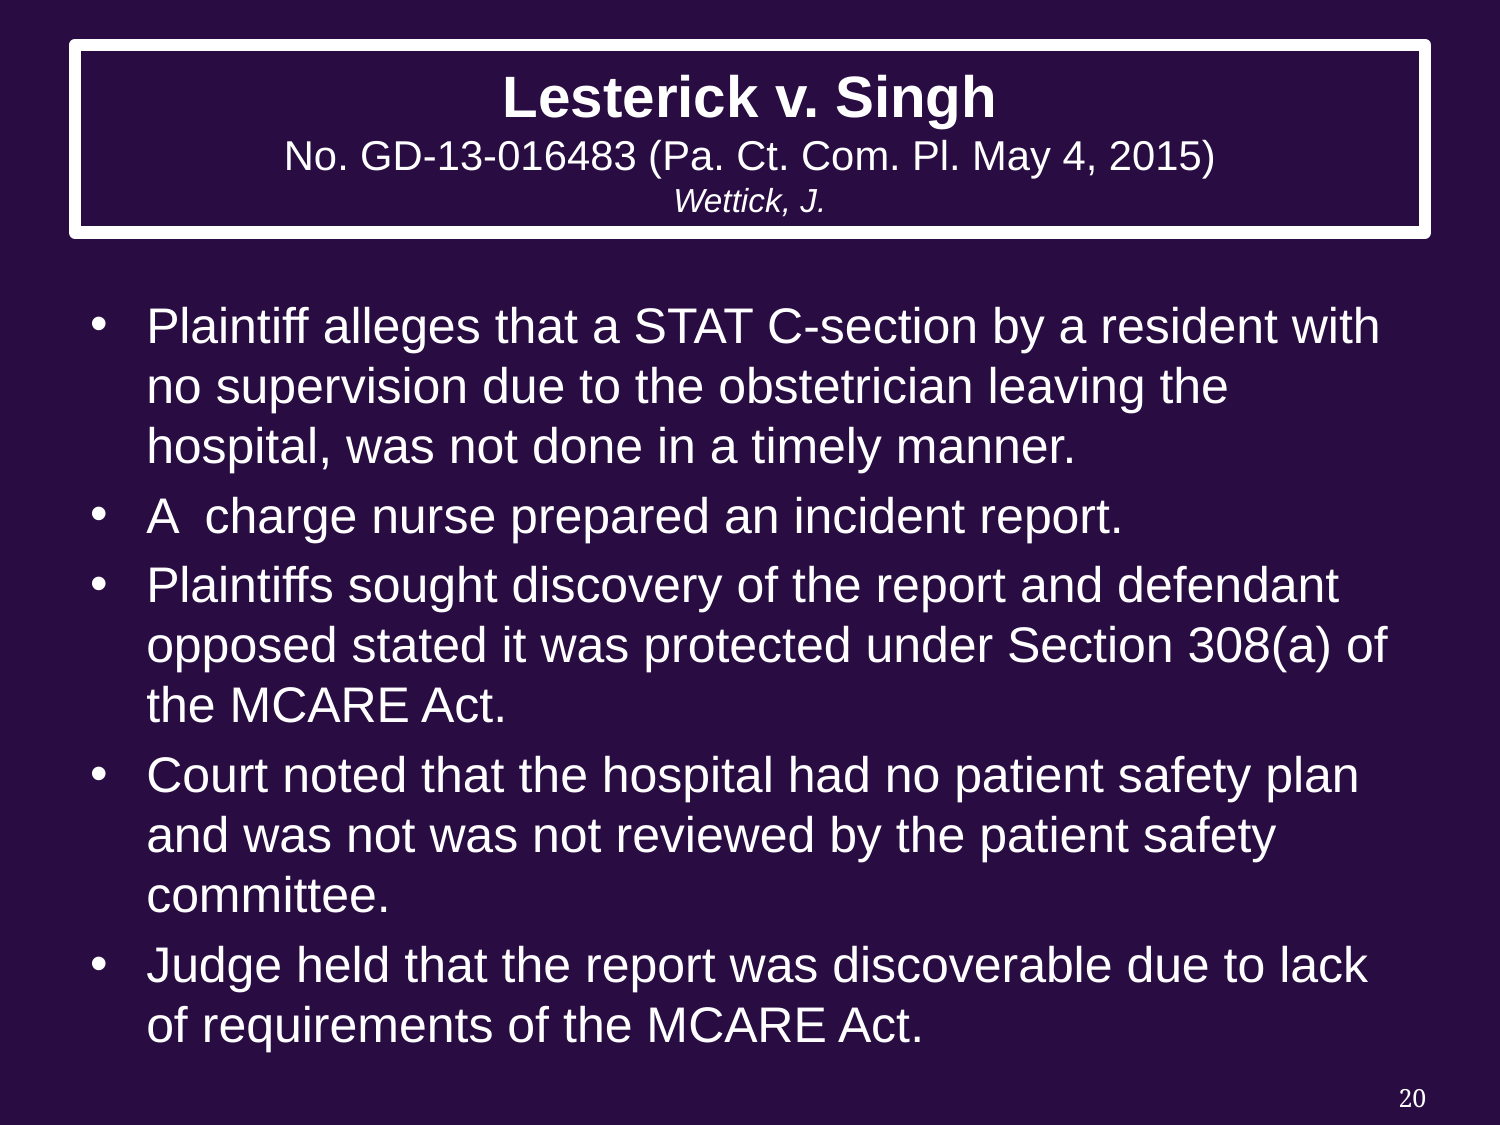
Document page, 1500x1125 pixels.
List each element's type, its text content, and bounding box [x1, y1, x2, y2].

list Plaintiff alleges that a STAT C-section by a resident with no supervision due to the obstetrician leaving the hospital, was not done in a timely manner. A charge nurse prepared an incident report. Plaintiffs sought discovery of the report and defendant opposed stated it was protected under Section 308(a) of the MCARE Act. Court noted that the hospital had no patient safety plan and was not was not reviewed by the patient safety committee. Judge held that the report was discoverable due to lack of requirements of the MCARE Act. [75, 285, 1425, 1104]
title Lesterick v. Singh No. GD-13-016483 (Pa. Ct. Com. Pl. May 4, 2015) Wettick, J. [75, 45, 1425, 233]
slide_number 20 [1325, 1074, 1500, 1125]
